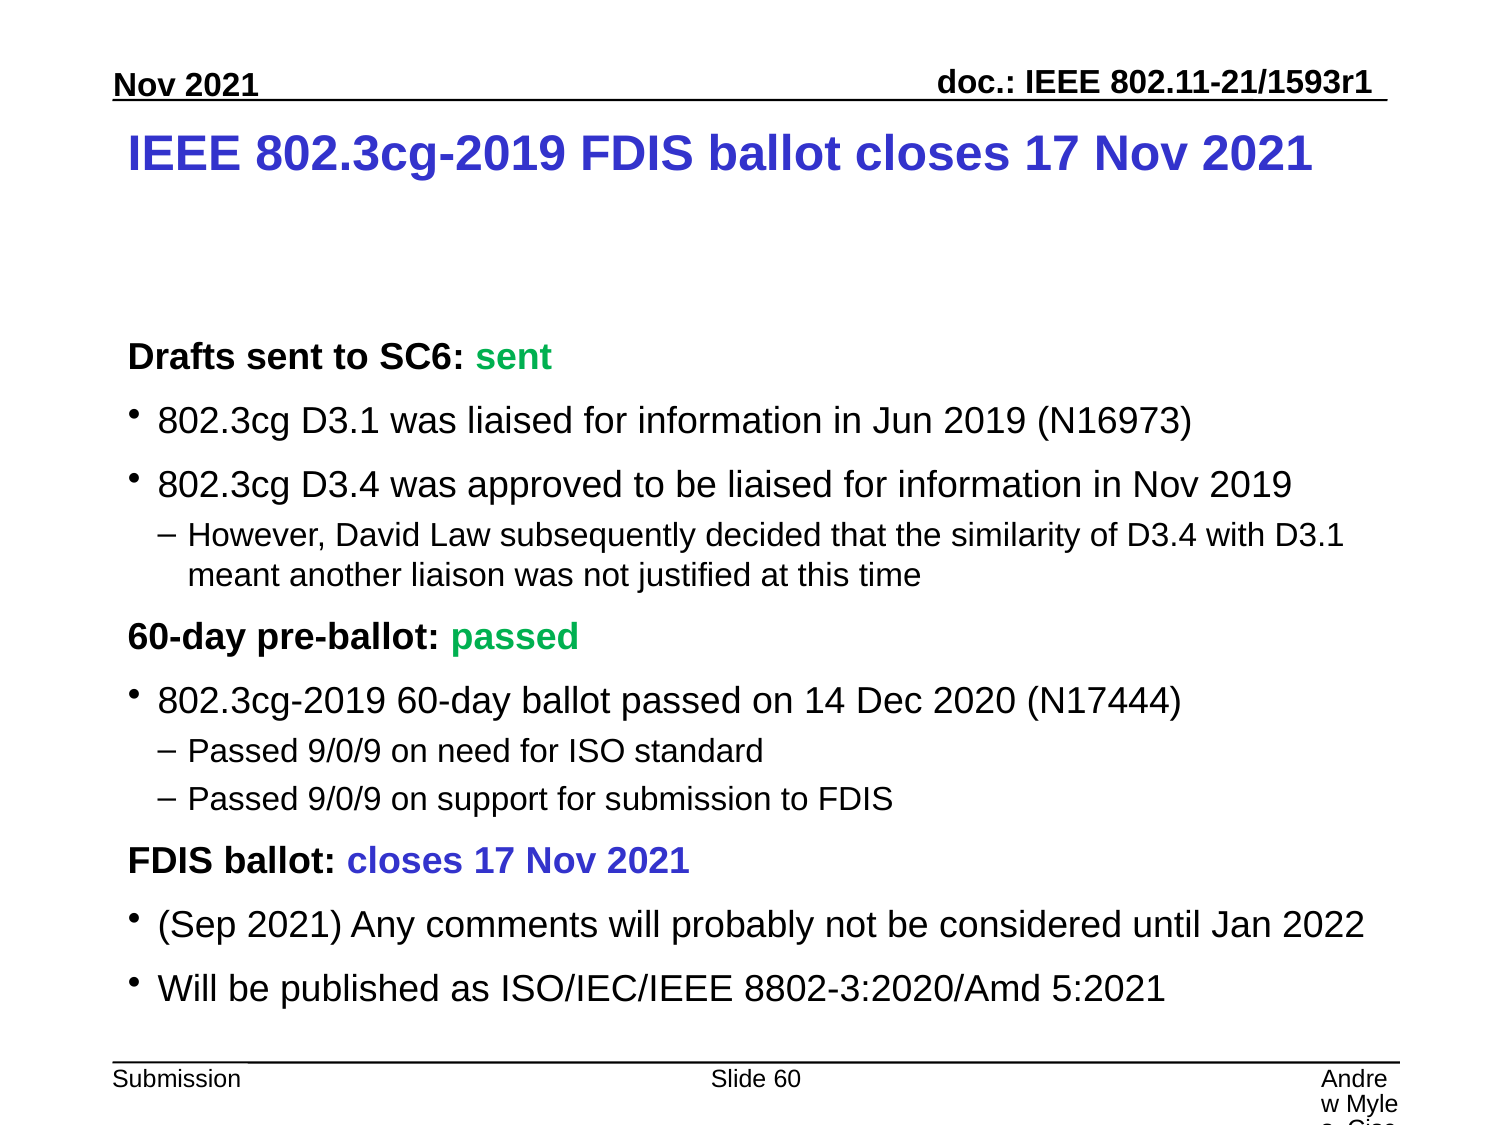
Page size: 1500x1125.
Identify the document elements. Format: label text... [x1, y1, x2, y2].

slide_number Slide 60 [709, 1061, 803, 1093]
list Drafts sent to SC6: sent 802.3cg D3.1 was liaised for information in Jun 2019 (N16973) 802.3cg D3.4 was approved to be liaised for information in Nov 2019 However, David Law subsequently decided that the similarity of D3.4 with D3.1 meant another liaison was not justified at this time 60-day pre-ballot: passed 802.3cg-2019 60-day ballot passed on 14 Dec 2020 (N17444) Passed 9/0/9 on need for ISO standard Passed 9/0/9 on support for submission to FDIS FDIS ballot: closes 17 Nov 2021 (Sep 2021) Any comments will probably not be considered until Jan 2022 Will be published as ISO/IEC/IEEE 8802-3:2020/Amd 5:2021 [112, 324, 1388, 1000]
footer Andrew Myles, Cisco [1320, 1061, 1402, 1093]
title IEEE 802.3cg-2019 FDIS ballot closes 17 Nov 2021 [112, 112, 1388, 288]
